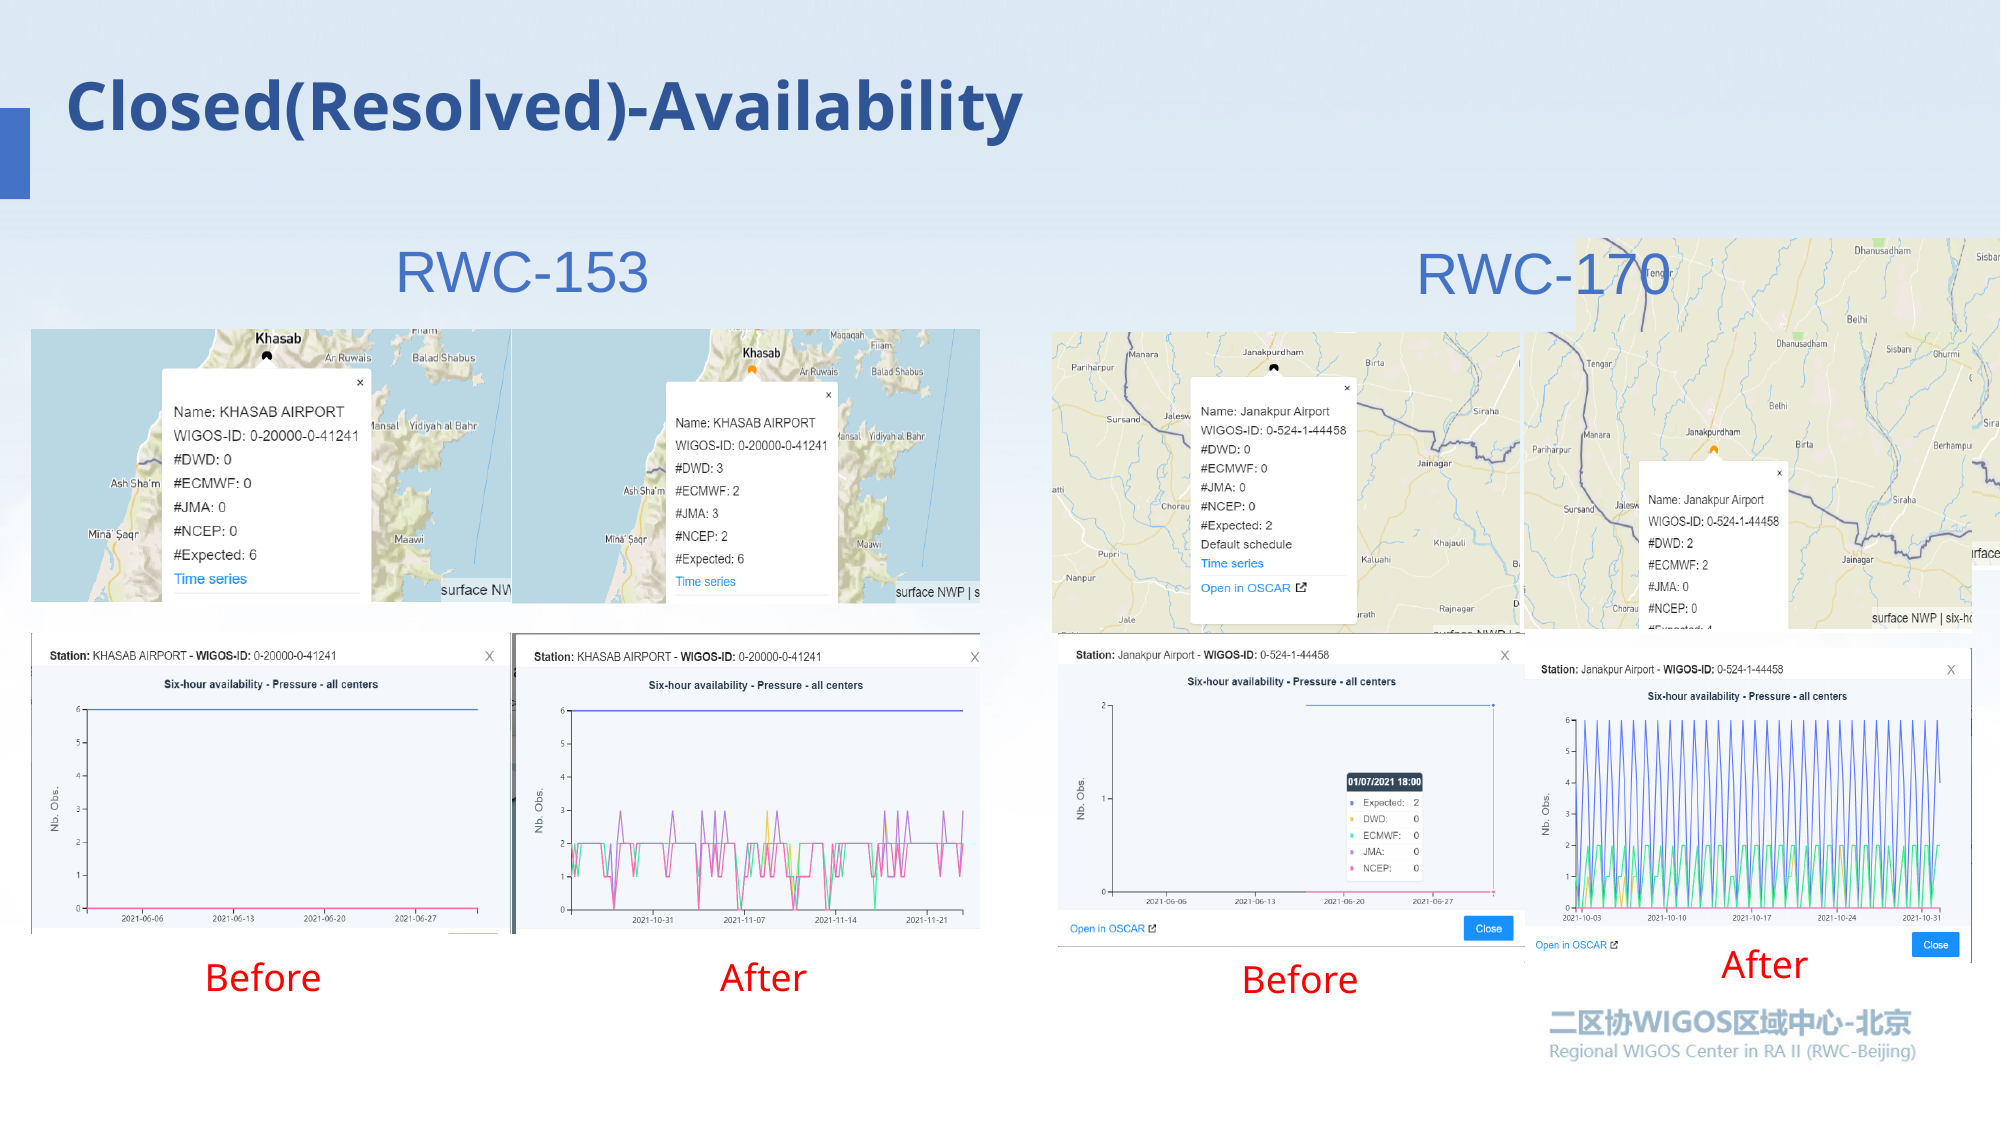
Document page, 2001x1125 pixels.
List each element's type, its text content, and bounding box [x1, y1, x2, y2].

text_box After [1706, 963, 1836, 994]
picture [0, 0, 2001, 1125]
text_box RWC-170 [1286, 212, 1803, 315]
text_box Before [1226, 948, 1390, 1008]
text_box After [705, 946, 835, 1007]
title Closed(Resolved)-Availability [50, 0, 1707, 218]
text_box Before [189, 946, 353, 1007]
text_box RWC-153 [264, 209, 782, 313]
